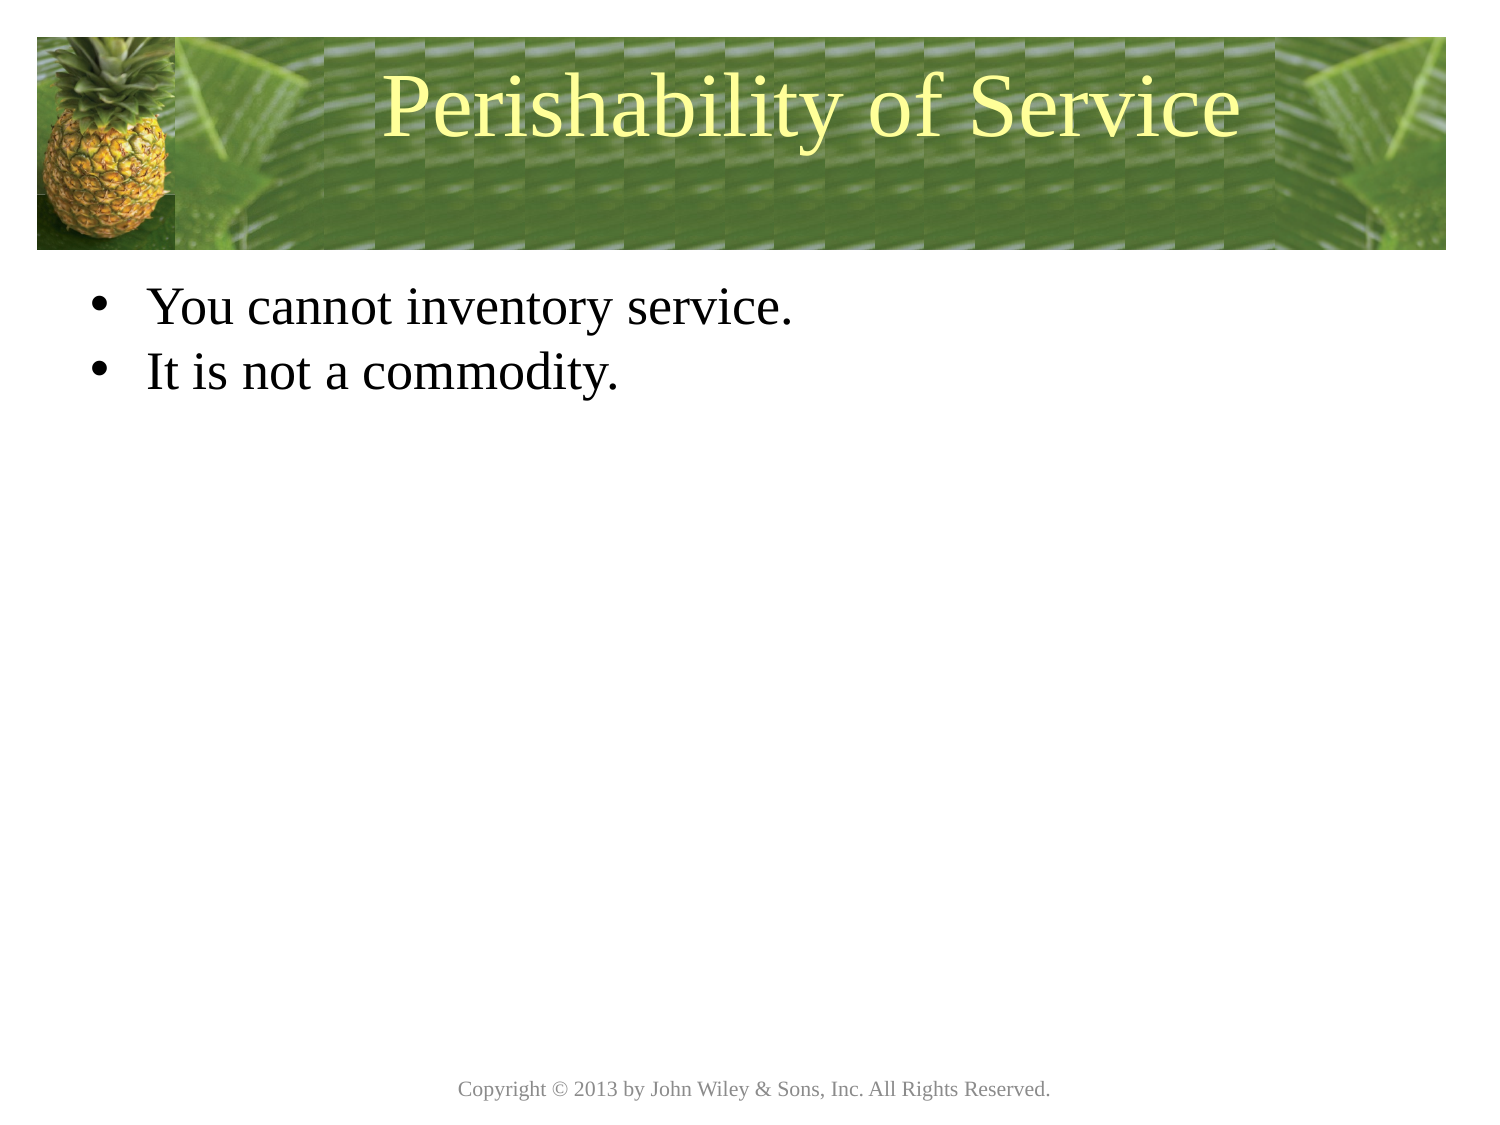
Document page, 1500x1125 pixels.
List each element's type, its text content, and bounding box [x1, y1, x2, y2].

list You cannot inventory service. It is not a commodity. [75, 262, 1425, 1005]
title Perishability of Service [287, 37, 1338, 225]
picture [37, 37, 1446, 250]
